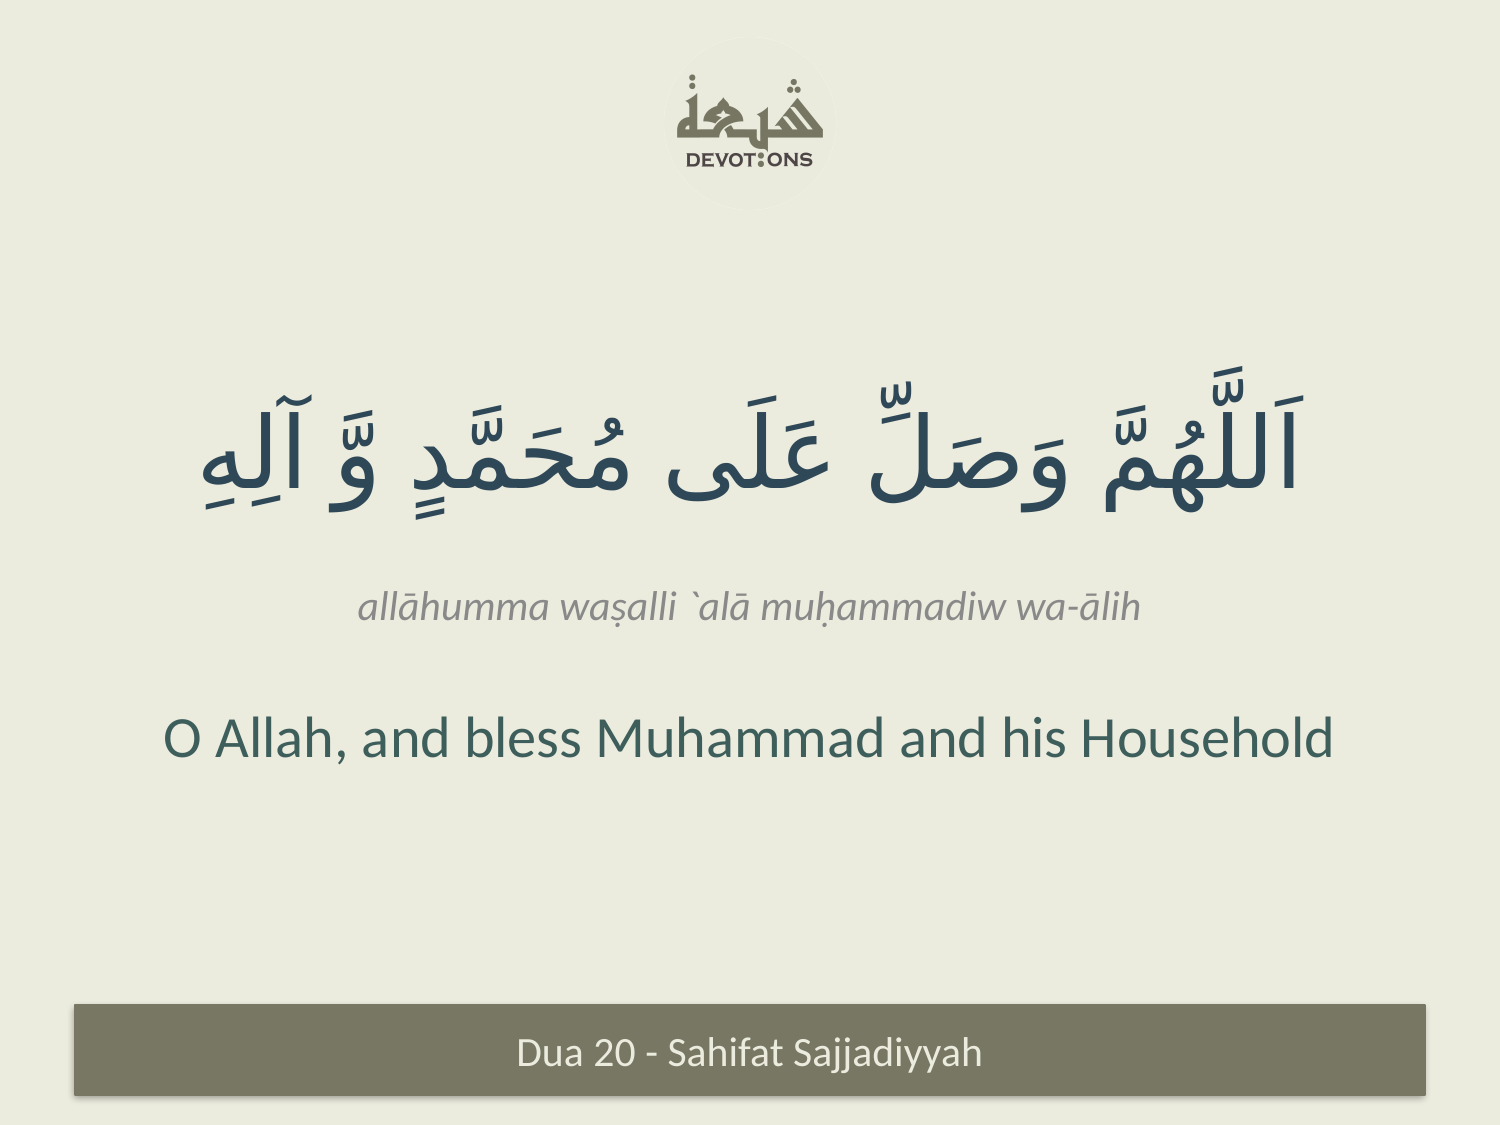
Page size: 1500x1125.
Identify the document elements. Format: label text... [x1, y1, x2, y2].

text_box Dua 20 - Sahifat Sajjadiyyah [501, 1017, 999, 1083]
picture [656, 29, 844, 218]
text_box [74, 1004, 1426, 1096]
text_box اَللَّهُمَّ وَصَلِّ عَلَى مُحَمَّدٍ وَّ آلِهِ allāhumma waṣalli `alā muḥammadiw wa-ālih O Allah, and bless Muhammad and his Household [74, 381, 1425, 776]
